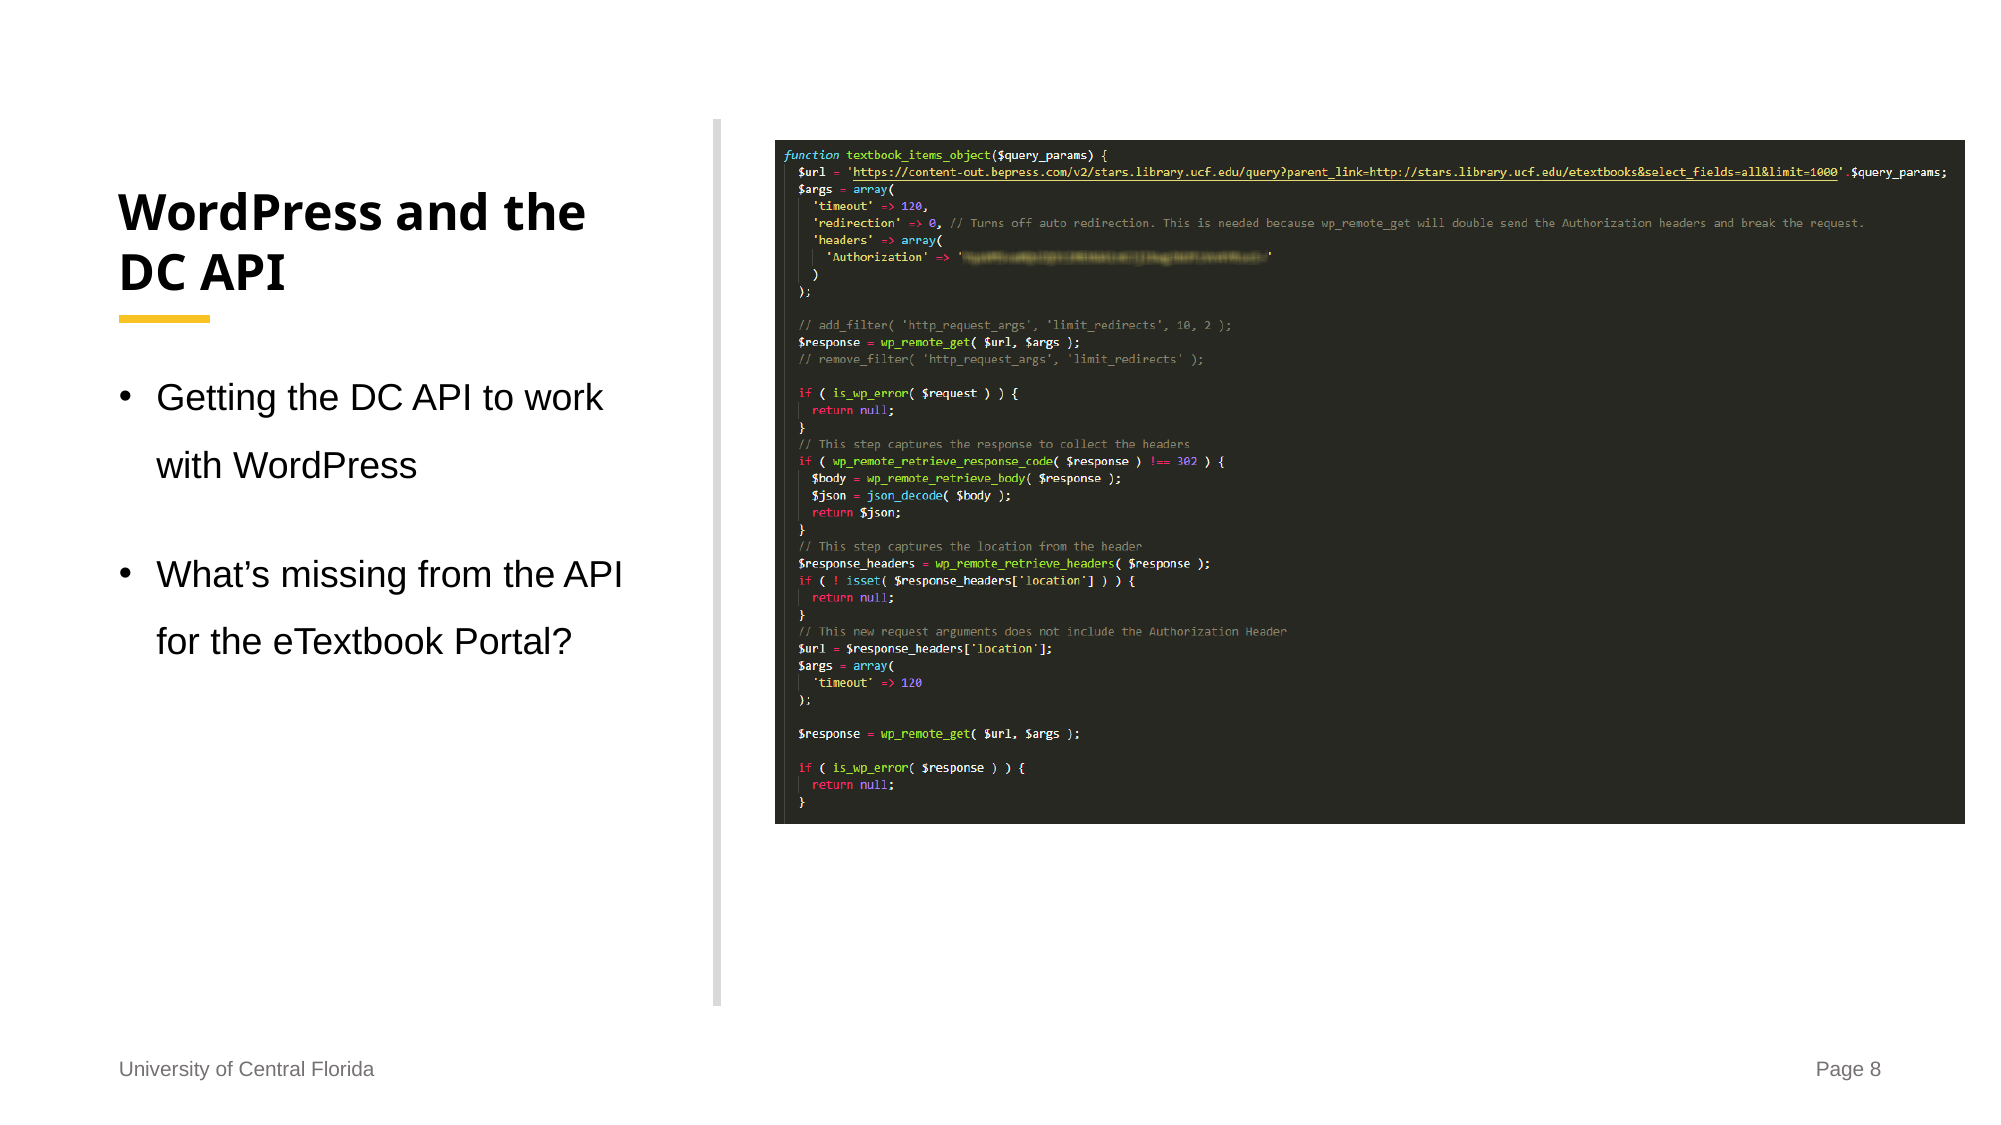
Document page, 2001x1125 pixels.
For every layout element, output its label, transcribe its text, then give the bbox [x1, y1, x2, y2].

list Getting the DC API to work with WordPress What’s missing from the API for the eTextbook Portal? [118, 350, 644, 1007]
picture [775, 140, 1965, 824]
title WordPress and the DC API [118, 118, 644, 300]
